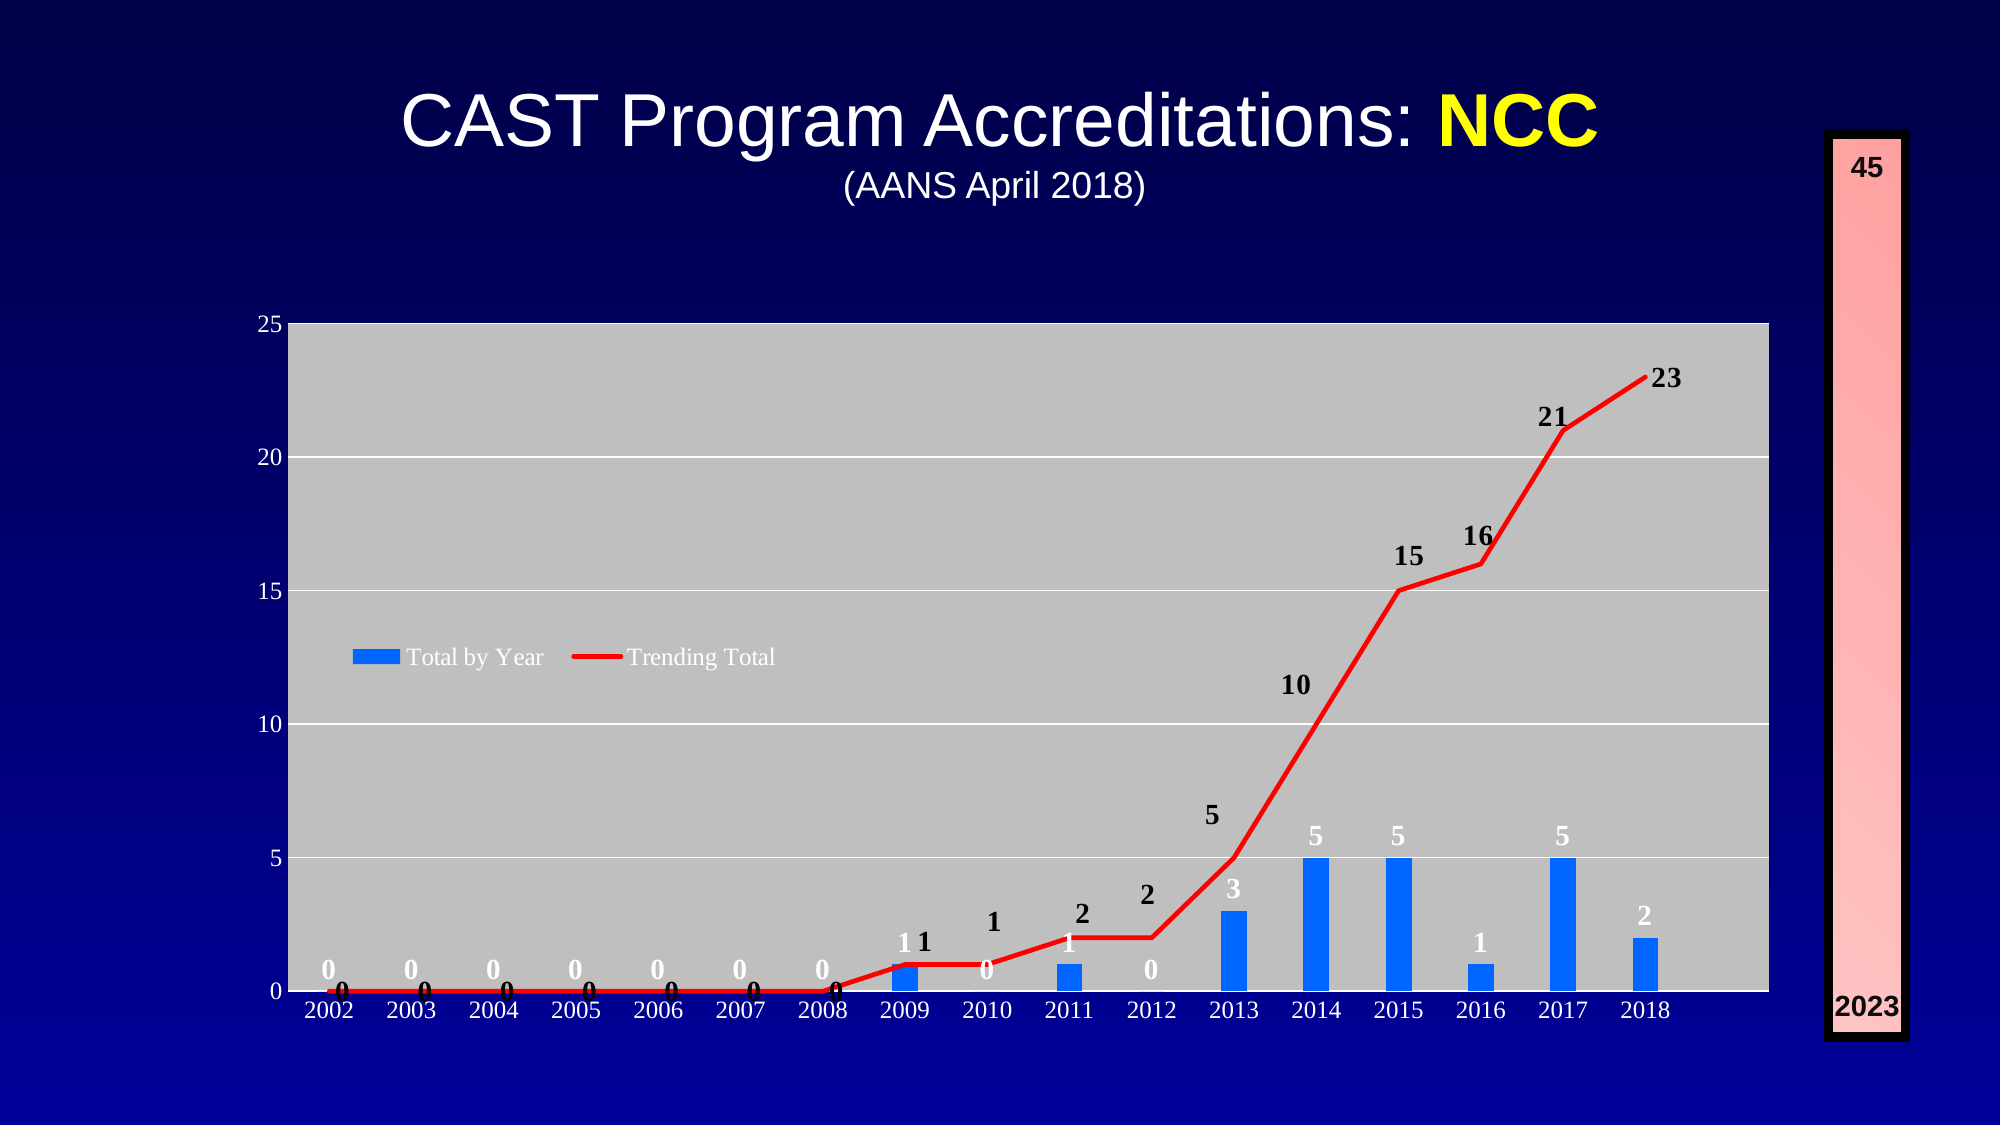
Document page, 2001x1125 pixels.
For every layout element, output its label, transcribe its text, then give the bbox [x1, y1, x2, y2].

text_box 45 2023 [1828, 133, 1906, 1037]
title CAST Program Accreditations: NCC (AANS April 2018) [149, 99, 1851, 288]
chart [205, 286, 1844, 1038]
